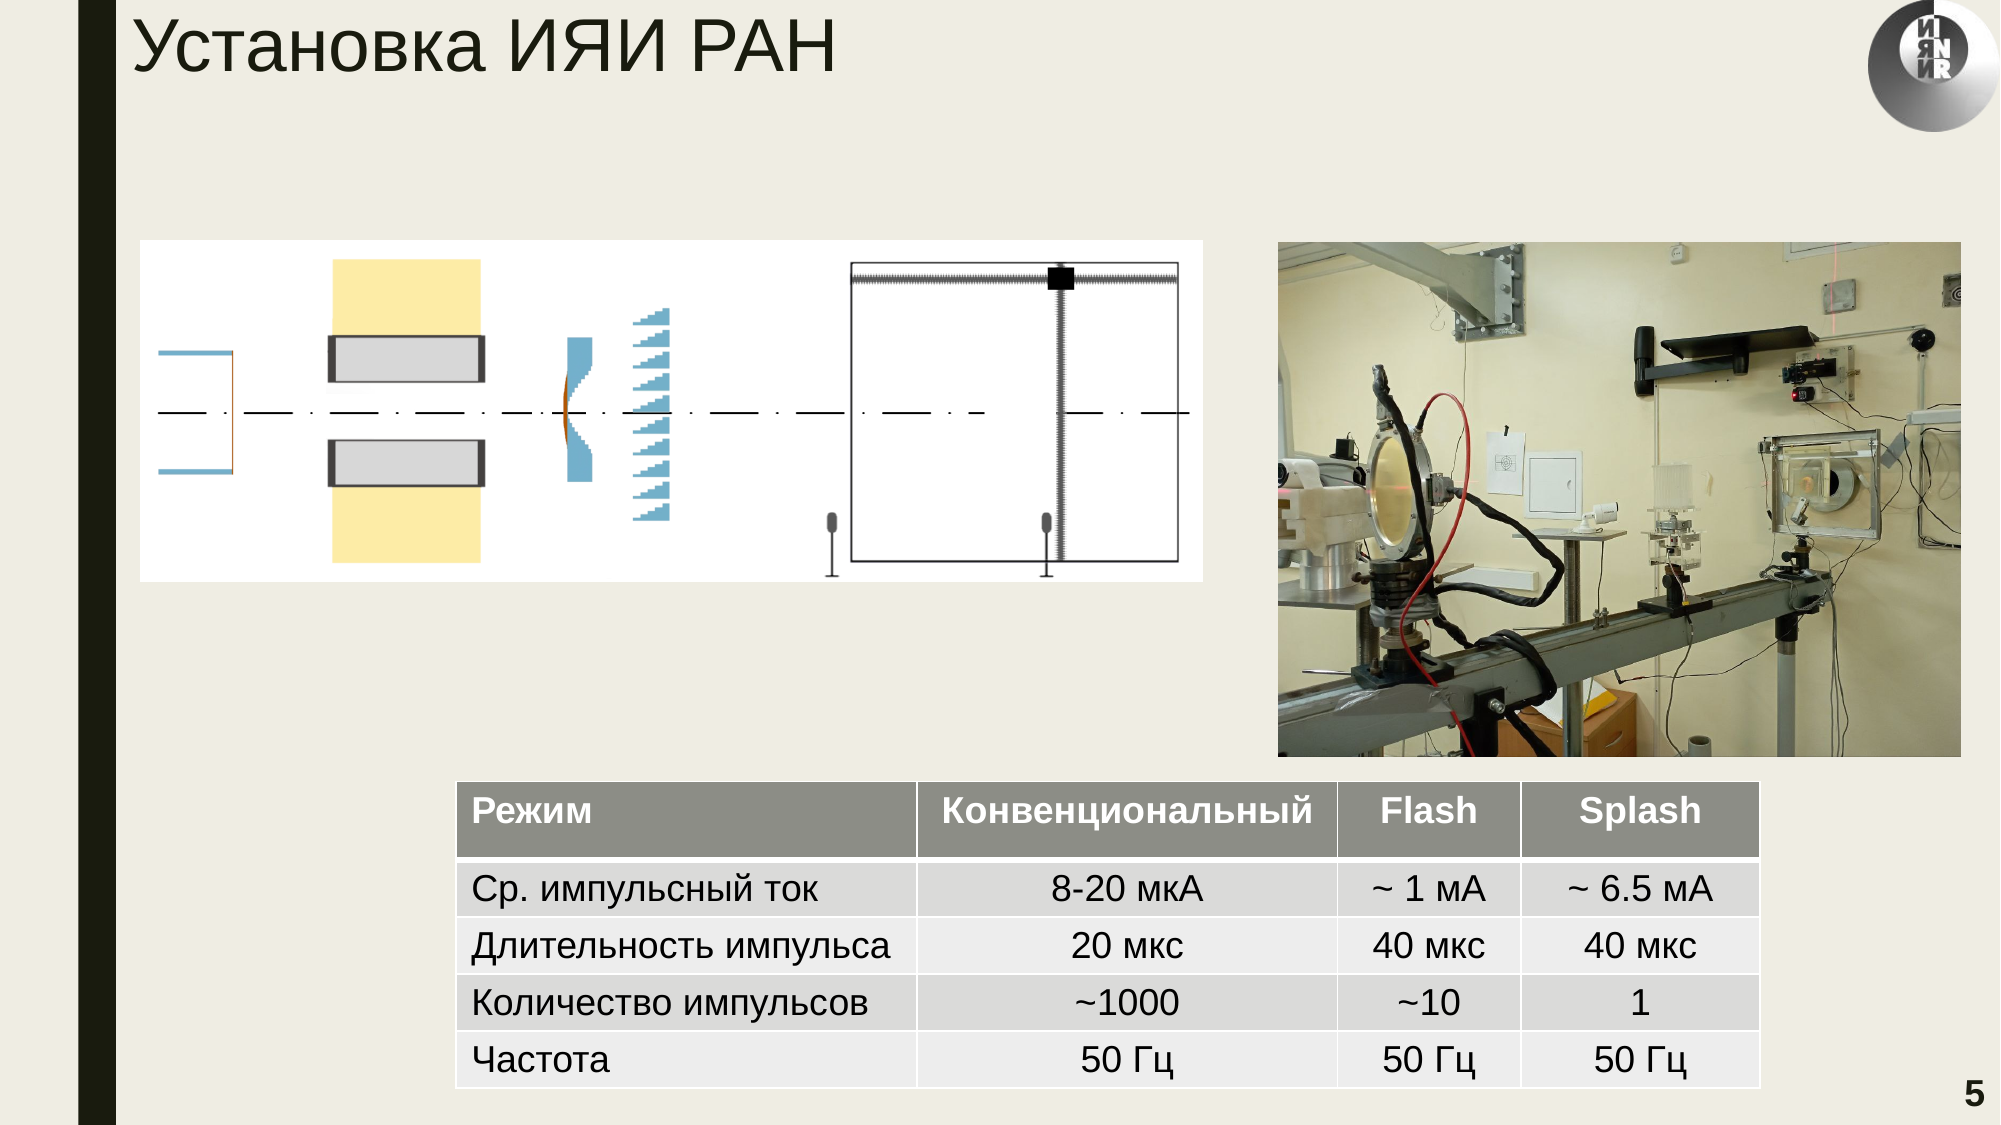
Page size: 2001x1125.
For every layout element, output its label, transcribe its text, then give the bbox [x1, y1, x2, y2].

table_header Режим [457, 782, 916, 857]
table_cell ~ 6.5 мА [1522, 863, 1759, 916]
table_cell 40 мкс [1338, 918, 1520, 973]
table_cell Частота [457, 1032, 916, 1087]
table_header Конвенциональный [918, 782, 1337, 857]
table_cell Количество импульсов [457, 975, 916, 1030]
title Установка ИЯИ РАН [116, 0, 1692, 121]
slide_number 5 [1738, 1058, 2000, 1125]
table_cell 40 мкс [1522, 918, 1759, 973]
table_cell 1 [1522, 975, 1759, 1030]
picture [1868, 0, 2000, 132]
table_header Splash [1522, 782, 1759, 857]
table_cell 8-20 мкА [918, 863, 1337, 916]
table_header Flash [1338, 782, 1520, 857]
table_cell 50 Гц [1522, 1032, 1759, 1087]
table_cell ~ 1 мА [1338, 863, 1520, 916]
table_cell ~1000 [918, 975, 1337, 1030]
table_cell 50 Гц [1338, 1032, 1520, 1087]
table_cell 20 мкс [918, 918, 1337, 973]
table_cell ~10 [1338, 975, 1520, 1030]
picture [1278, 242, 1961, 757]
table_cell Ср. импульсный ток [457, 863, 916, 916]
picture [140, 240, 1203, 582]
table_cell 50 Гц [918, 1032, 1337, 1087]
table_cell Длительность импульса [457, 918, 916, 973]
